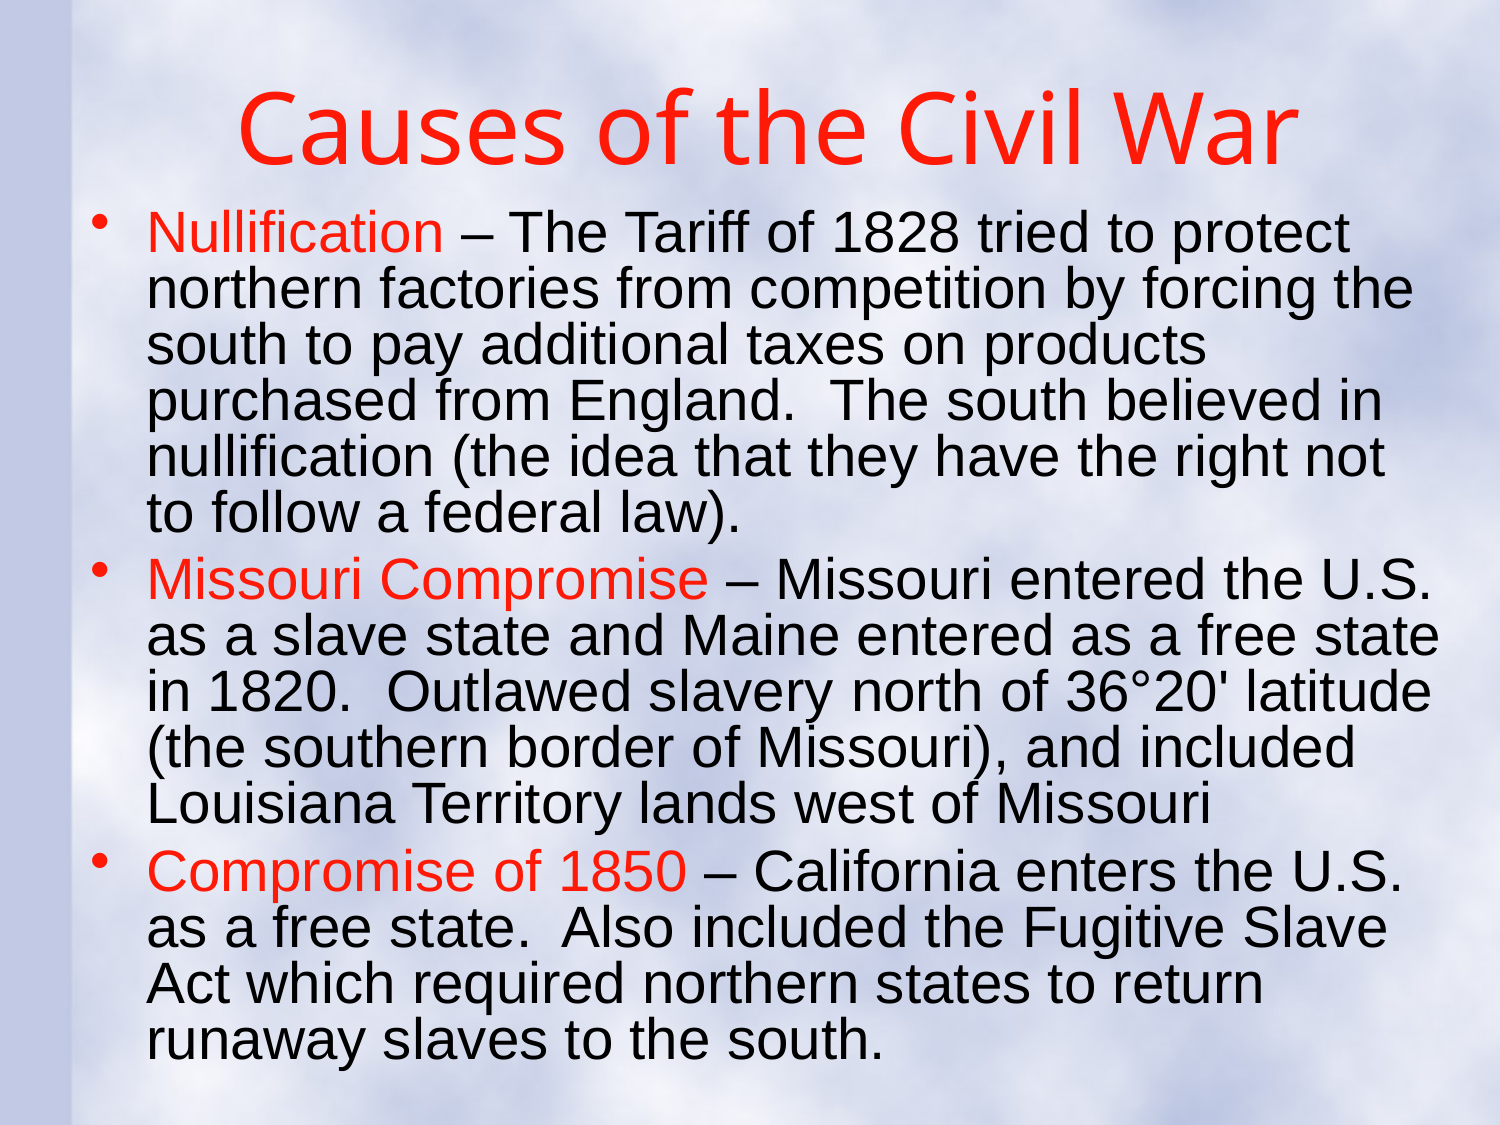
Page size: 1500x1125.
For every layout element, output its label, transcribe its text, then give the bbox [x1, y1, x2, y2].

picture [0, 0, 1500, 1125]
title Causes of the Civil War [74, 49, 1463, 199]
list Nullification – The Tariff of 1828 tried to protect northern factories from competition by forcing the south to pay additional taxes on products purchased from England. The south believed in nullification (the idea that they have the right not to follow a federal law). Missouri Compromise – Missouri entered the U.S. as a slave state and Maine entered as a free state in 1820. Outlawed slavery north of 36°20' latitude (the southern border of Missouri), and included Louisiana Territory lands west of Missouri Compromise of 1850 – California enters the U.S. as a free state. Also included the Fugitive Slave Act which required northern states to return runaway slaves to the south. [74, 199, 1463, 1125]
